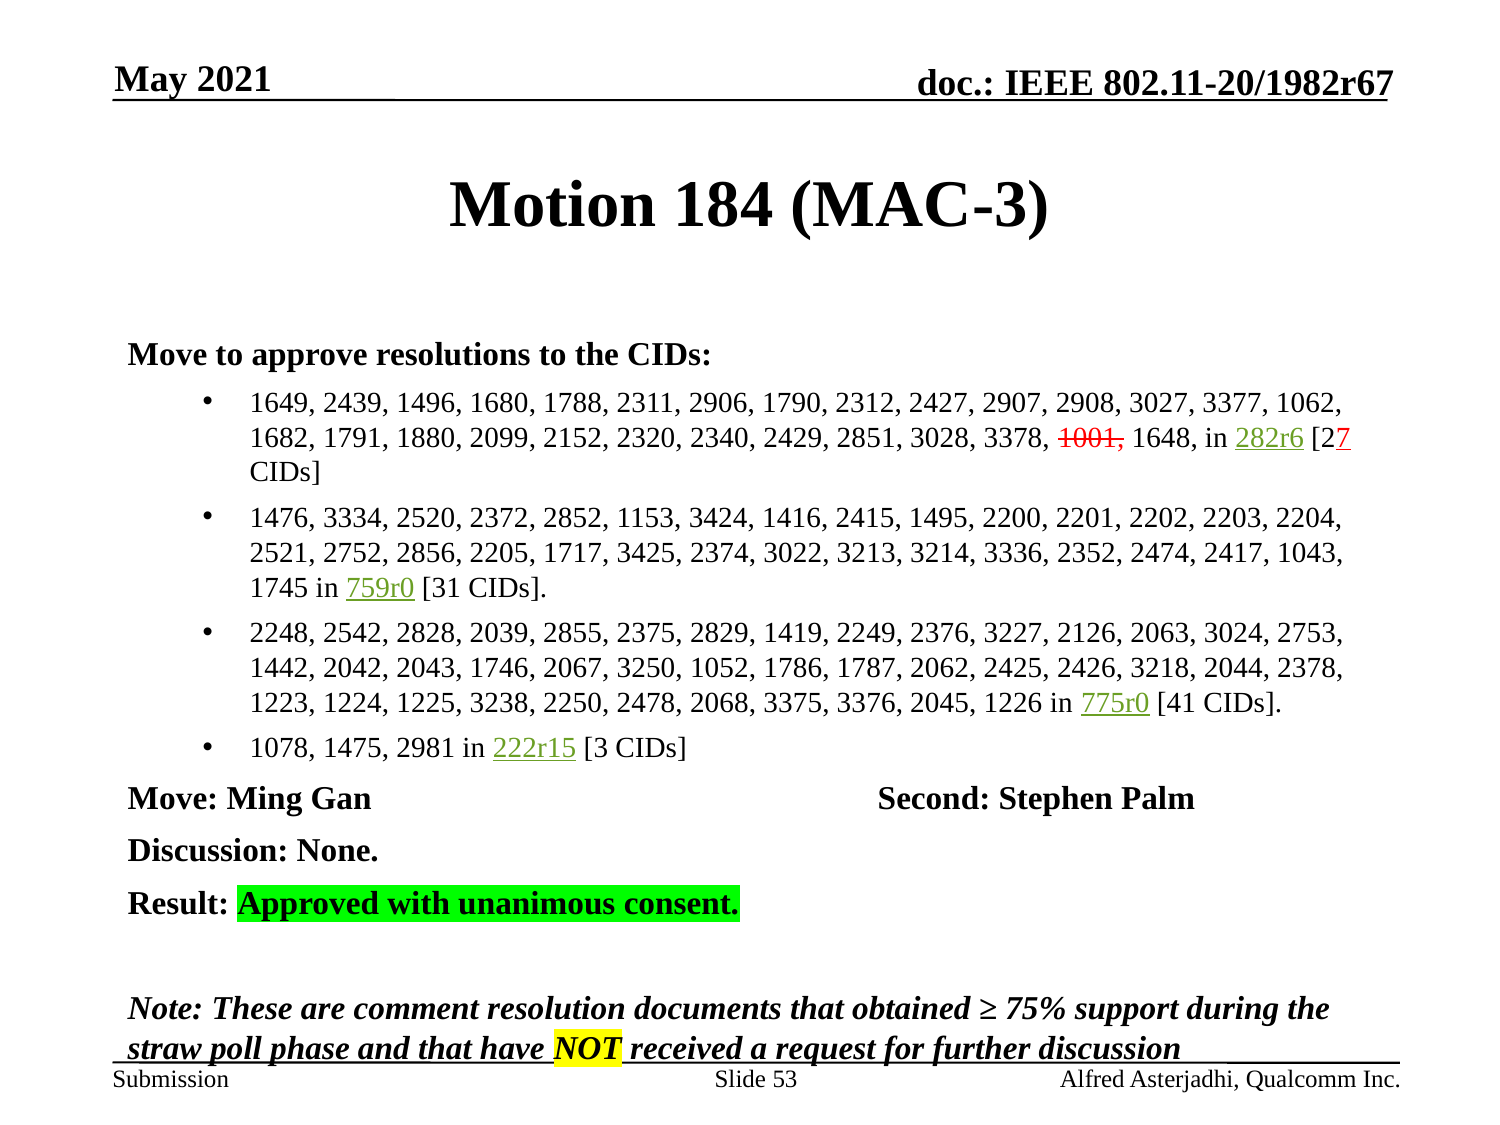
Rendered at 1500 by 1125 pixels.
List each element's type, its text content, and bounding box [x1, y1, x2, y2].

title Motion 184 (MAC-3) [112, 112, 1388, 288]
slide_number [114, 54, 423, 100]
slide_number Slide 53 [712, 1061, 800, 1123]
footer Alfred Asterjadhi, Qualcomm Inc. [878, 1061, 1402, 1093]
list Move to approve resolutions to the CIDs: 1649, 2439, 1496, 1680, 1788, 2311, 2906, 1790, 2312, 2427, 2907, 2908, 3027, 3377, 1062, 1682, 1791, 1880, 2099, 2152, 2320, 2340, 2429, 2851, 3028, 3378, 1001, 1648, in 282r6 [27 CIDs] 1476, 3334, 2520, 2372, 2852, 1153, 3424, 1416, 2415, 1495, 2200, 2201, 2202, 2203, 2204, 2521, 2752, 2856, 2205, 1717, 3425, 2374, 3022, 3213, 3214, 3336, 2352, 2474, 2417, 1043, 1745 in 759r0 [31 CIDs]. 2248, 2542, 2828, 2039, 2855, 2375, 2829, 1419, 2249, 2376, 3227, 2126, 2063, 3024, 2753, 1442, 2042, 2043, 1746, 2067, 3250, 1052, 1786, 1787, 2062, 2425, 2426, 3218, 2044, 2378, 1223, 1224, 1225, 3238, 2250, 2478, 2068, 3375, 3376, 2045, 1226 in 775r0 [41 CIDs]. 1078, 1475, 2981 in 222r15 [3 CIDs] Move: Ming Gan Second: Stephen Palm Discussion: None. Result: Approved with unanimous consent. Note: These are comment resolution documents that obtained ≥ 75% support during the straw poll phase and that have NOT received a request for further discussion [112, 324, 1388, 1063]
